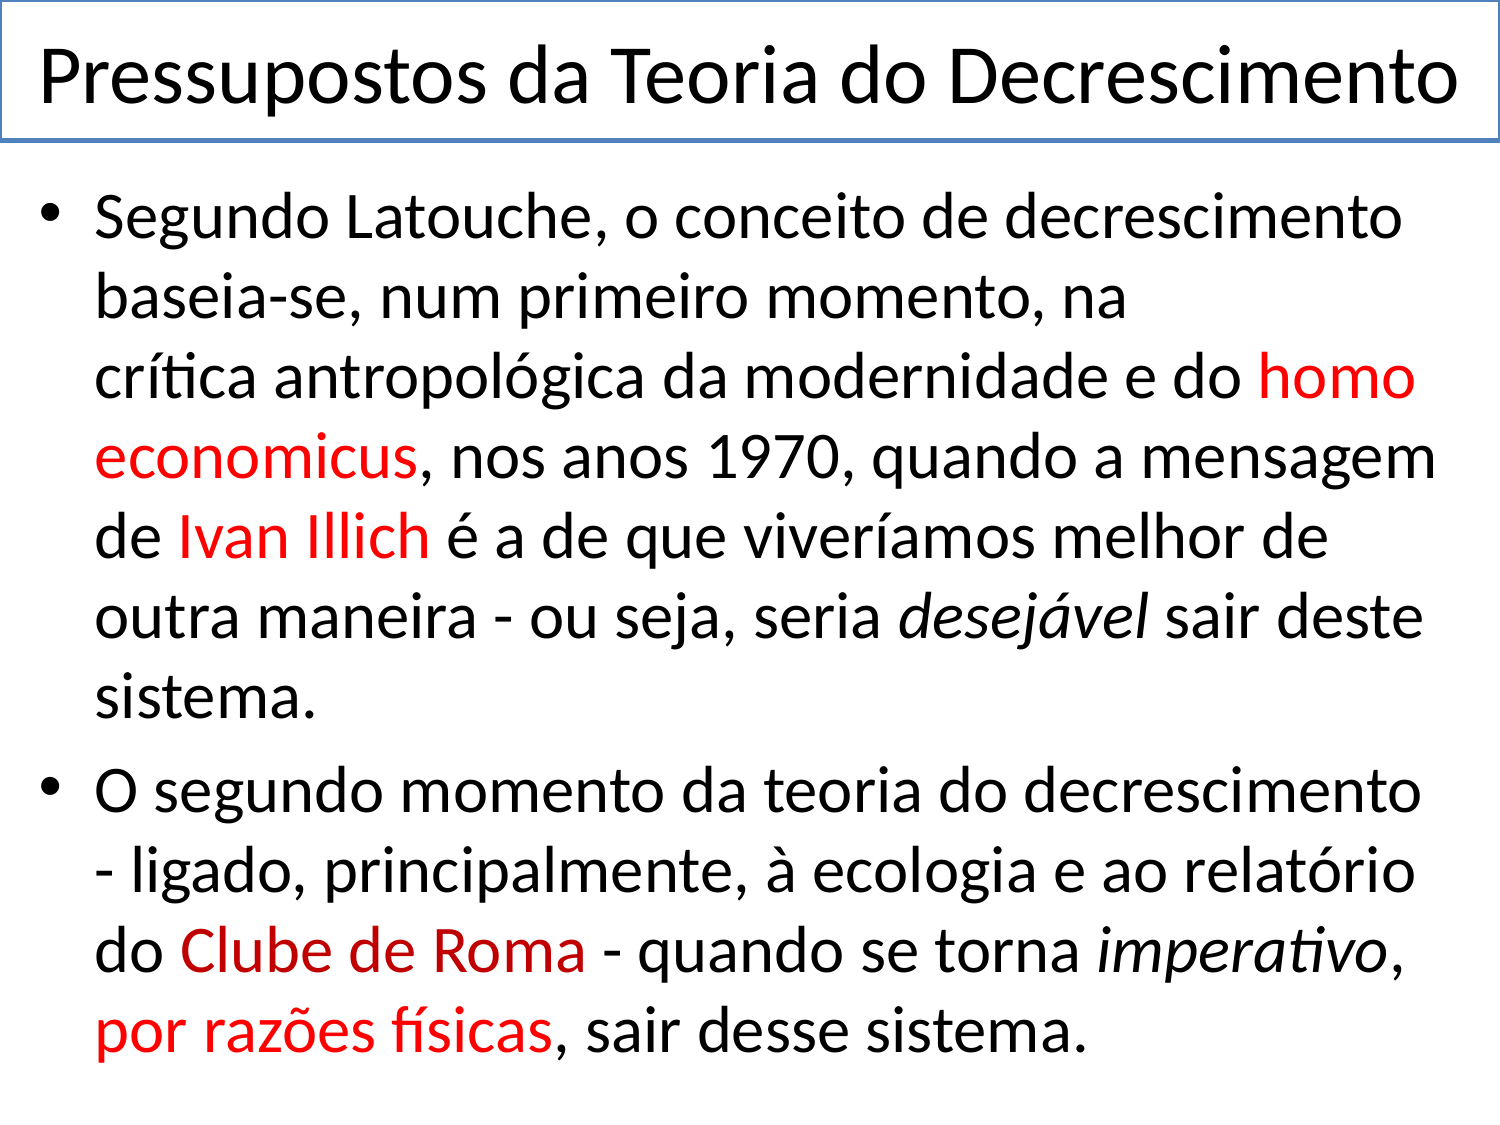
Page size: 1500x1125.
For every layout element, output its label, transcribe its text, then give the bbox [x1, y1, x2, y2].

title Pressupostos da Teoria do Decrescimento [0, 0, 1500, 143]
list Segundo Latouche, o conceito de decrescimento baseia-se, num primeiro momento, na crítica antropológica da modernidade e do homo economicus, nos anos 1970, quando a mensagem de Ivan Illich é a de que viveríamos melhor de outra maneira - ou seja, seria desejável sair deste sistema. O segundo momento da teoria do decrescimento - ligado, principalmente, à ecologia e ao relatório do Clube de Roma - quando se torna imperativo, por razões físicas, sair desse sistema. [23, 164, 1465, 1079]
